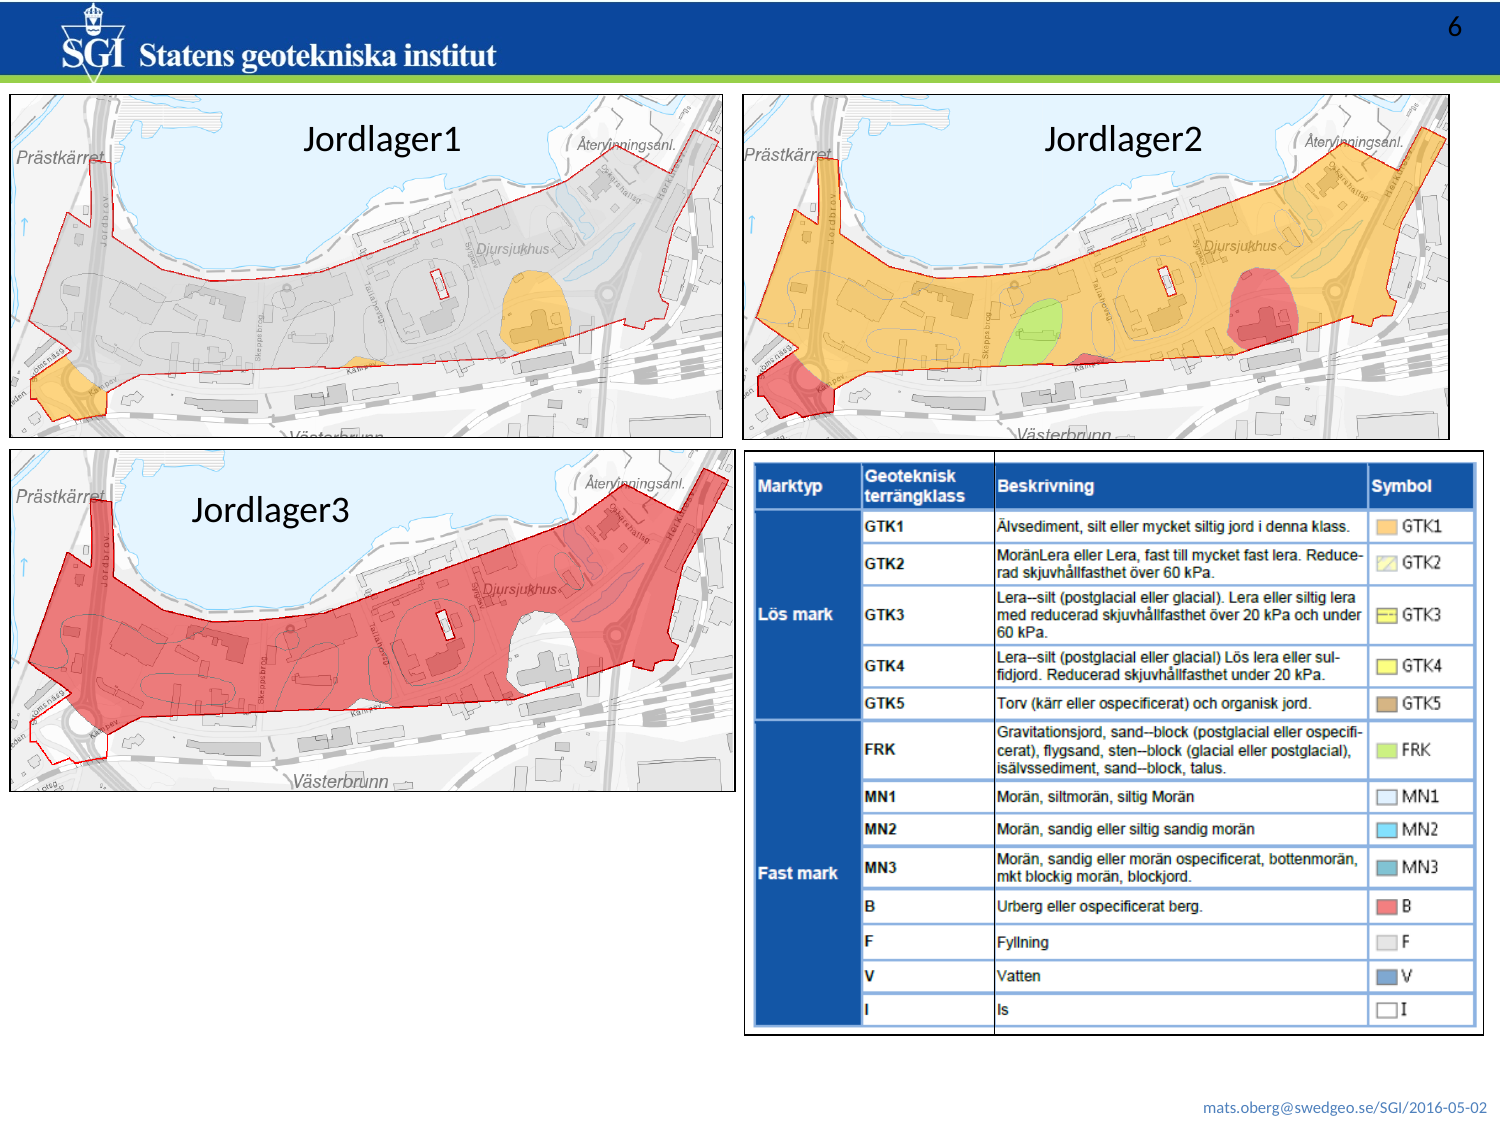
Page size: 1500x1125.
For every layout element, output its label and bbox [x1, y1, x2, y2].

picture [0, 0, 1500, 83]
text_box [745, 451, 1483, 1035]
picture [10, 450, 735, 791]
picture [10, 95, 723, 438]
picture [743, 95, 1449, 440]
